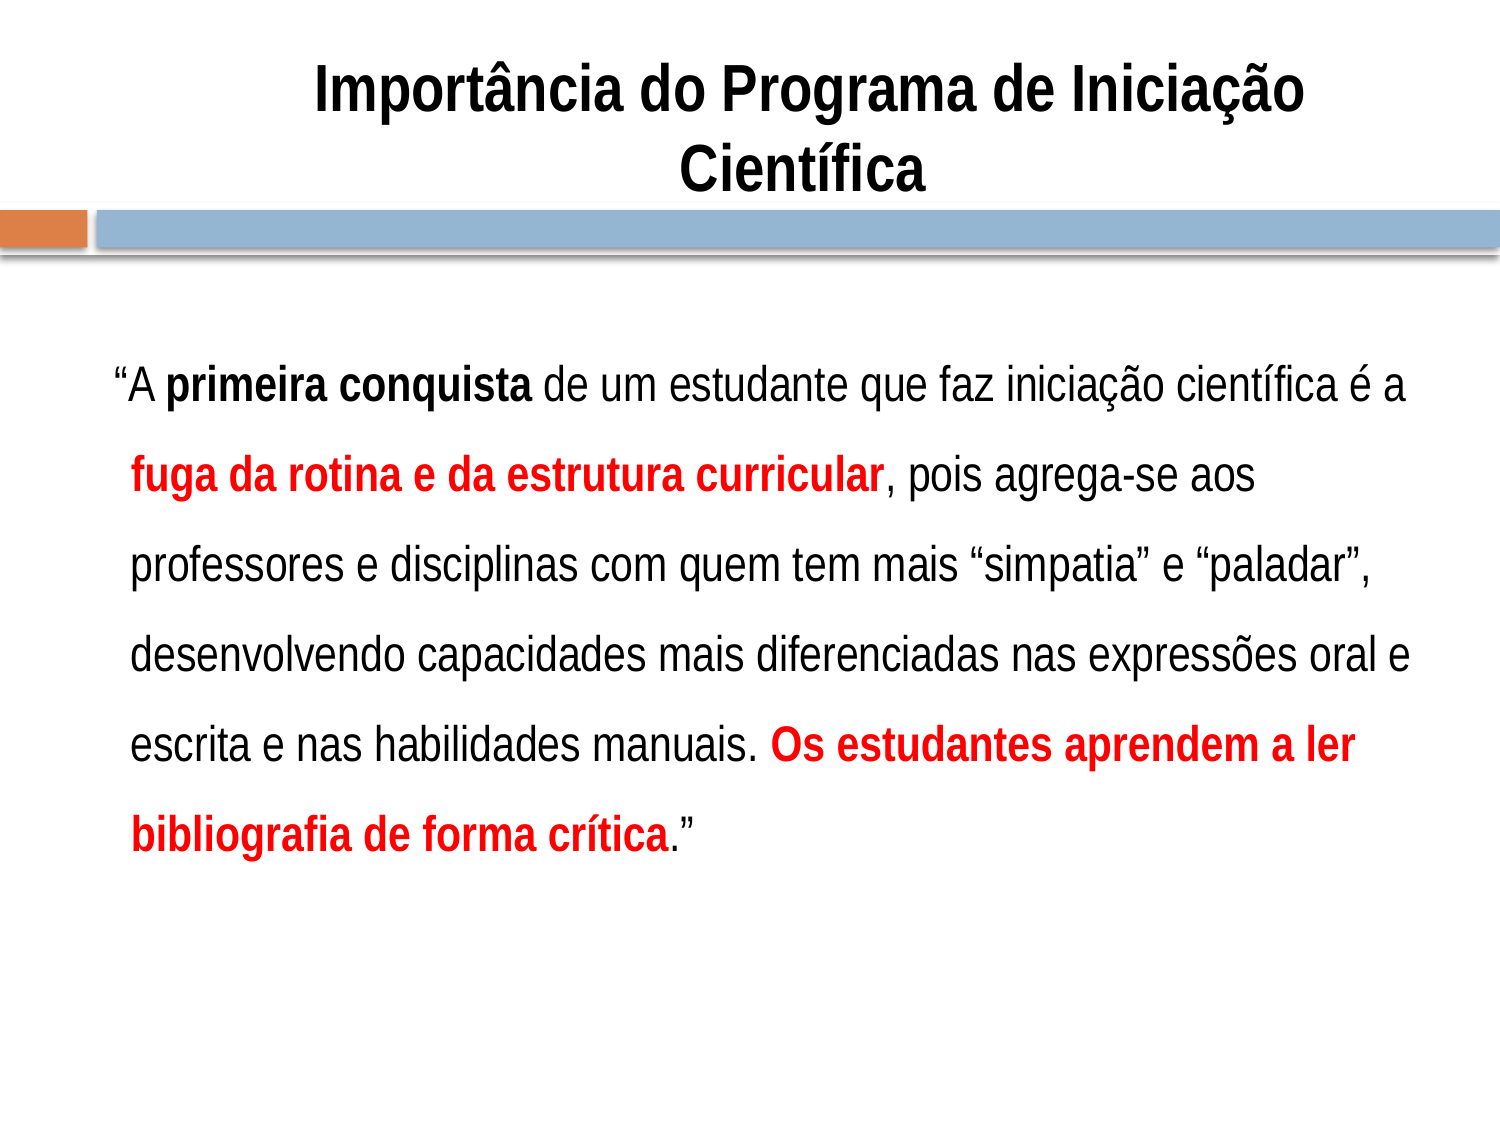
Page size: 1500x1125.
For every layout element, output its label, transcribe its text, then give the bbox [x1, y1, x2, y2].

title Importância do Programa de Iniciação Científica [230, 30, 1392, 219]
list “A primeira conquista de um estudante que faz iniciação científica é a fuga da rotina e da estrutura curricular, pois agrega-se aos professores e disciplinas com quem tem mais “simpatia” e “paladar”, desenvolvendo capacidades mais diferenciadas nas expressões oral e escrita e nas habilidades manuais. Os estudantes aprendem a ler bibliografia de forma crítica.” [100, 314, 1438, 1071]
